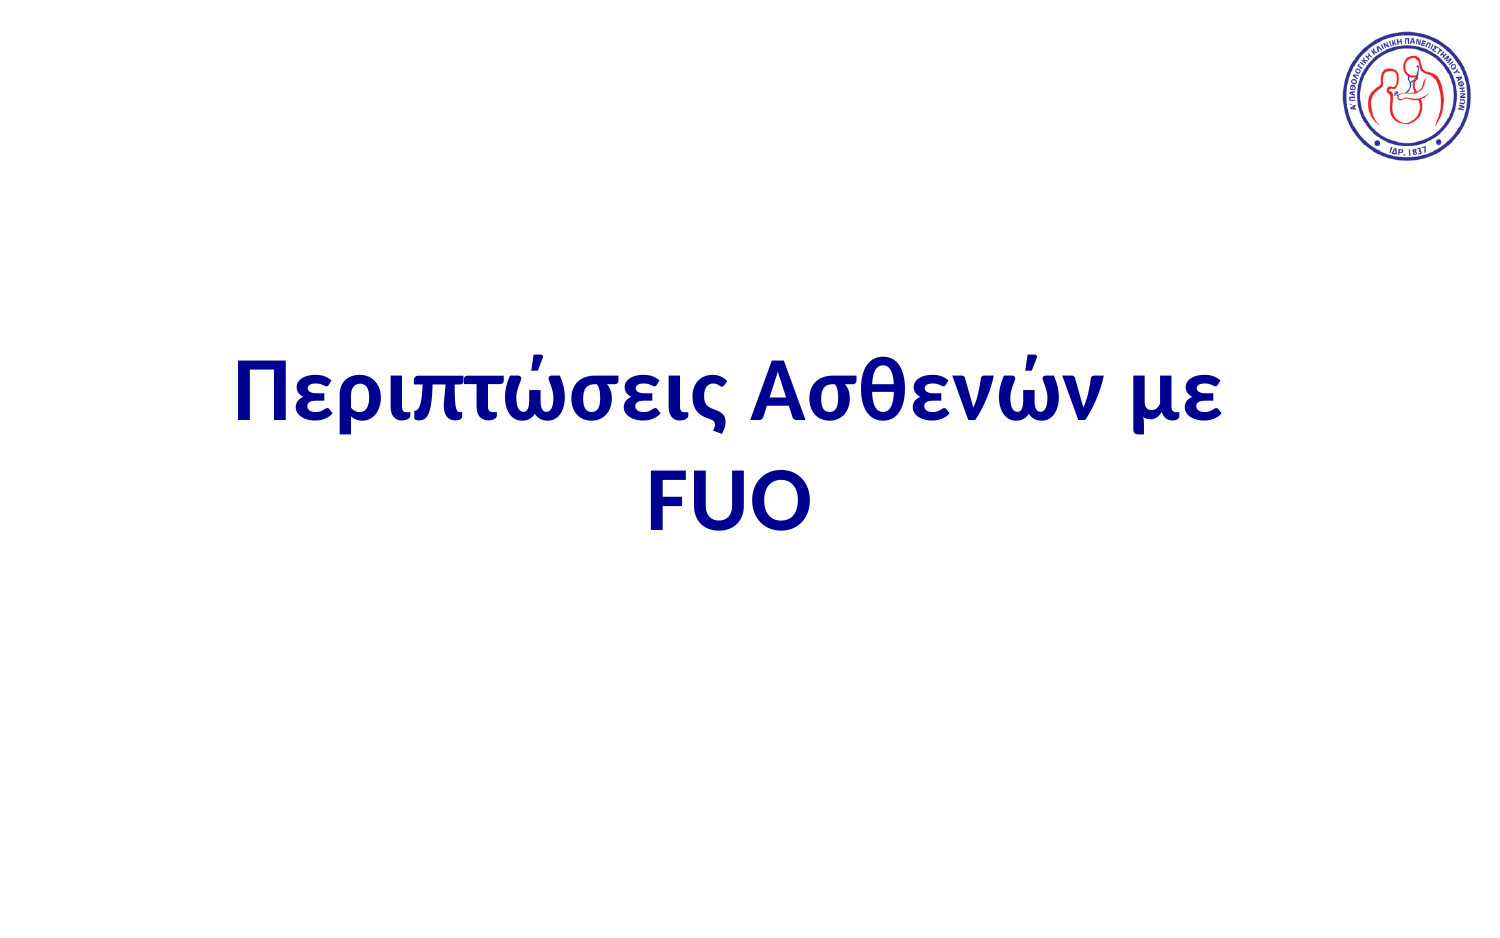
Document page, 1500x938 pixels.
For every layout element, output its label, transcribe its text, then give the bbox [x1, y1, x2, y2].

picture [1342, 31, 1471, 161]
title Περιπτώσεις Ασθενών με FUO [198, 321, 1262, 478]
